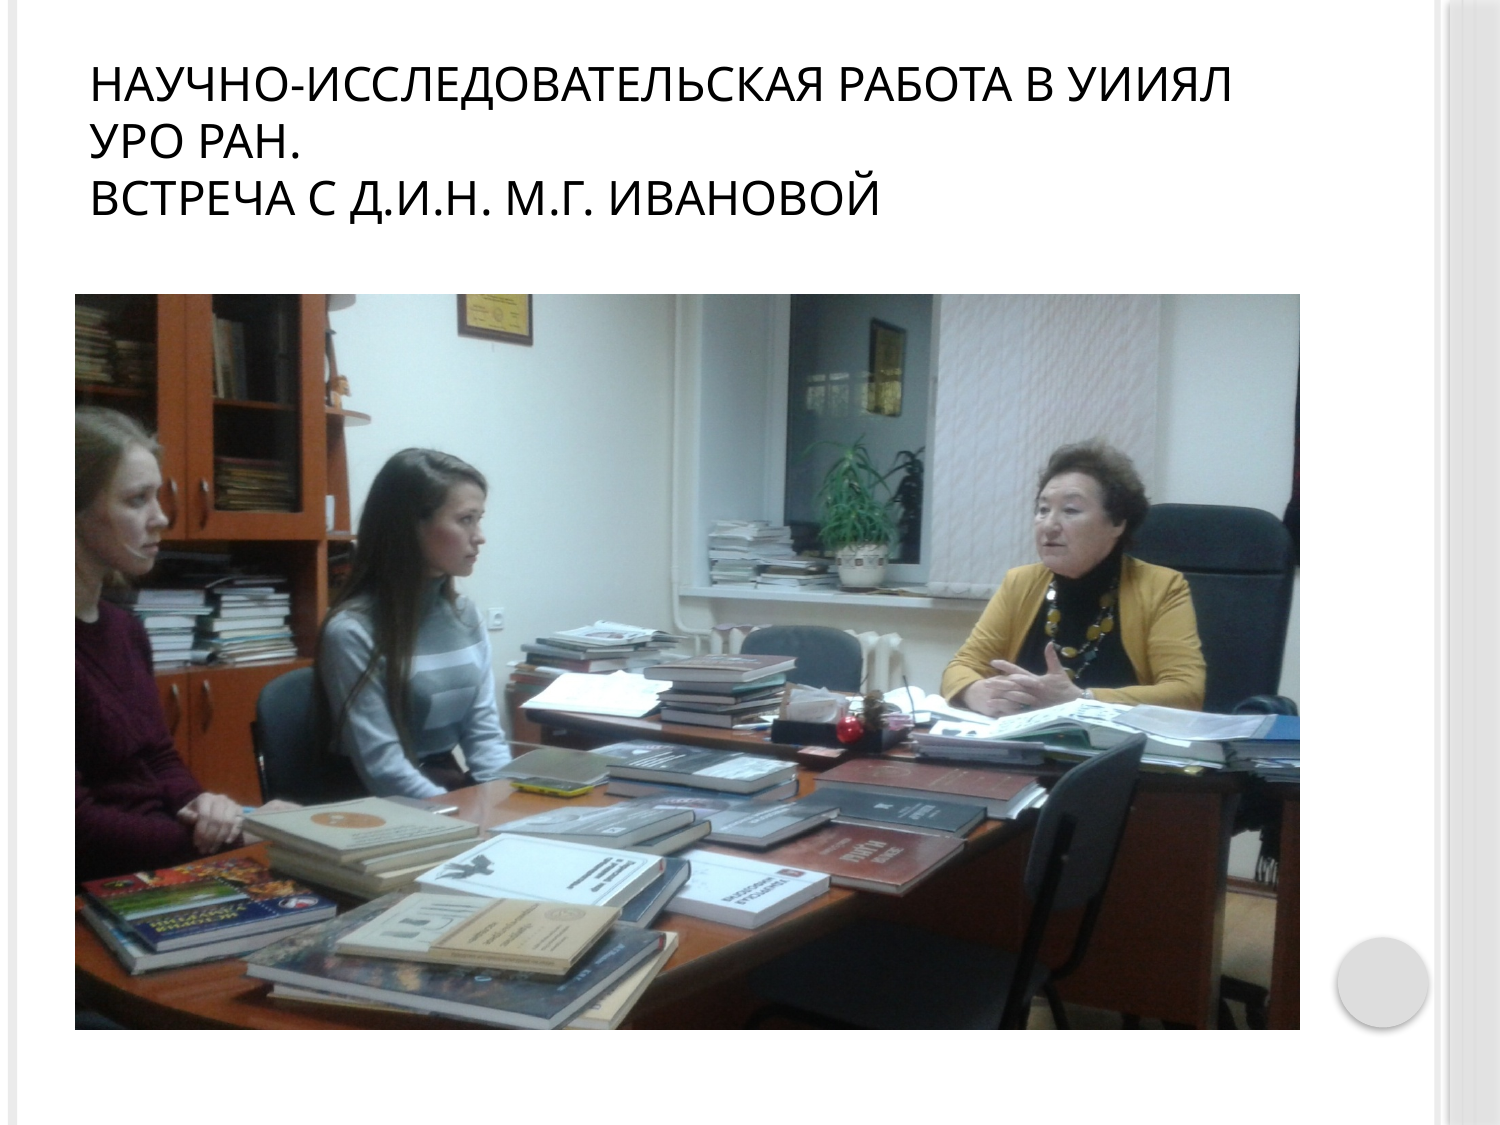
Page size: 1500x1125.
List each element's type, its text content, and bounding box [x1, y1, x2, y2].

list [74, 294, 1301, 1031]
title Научно-исследовательская работа в УИИЯЛ УрО РАН. Встреча с д.и.н. М.Г. Ивановой [75, 45, 1300, 233]
